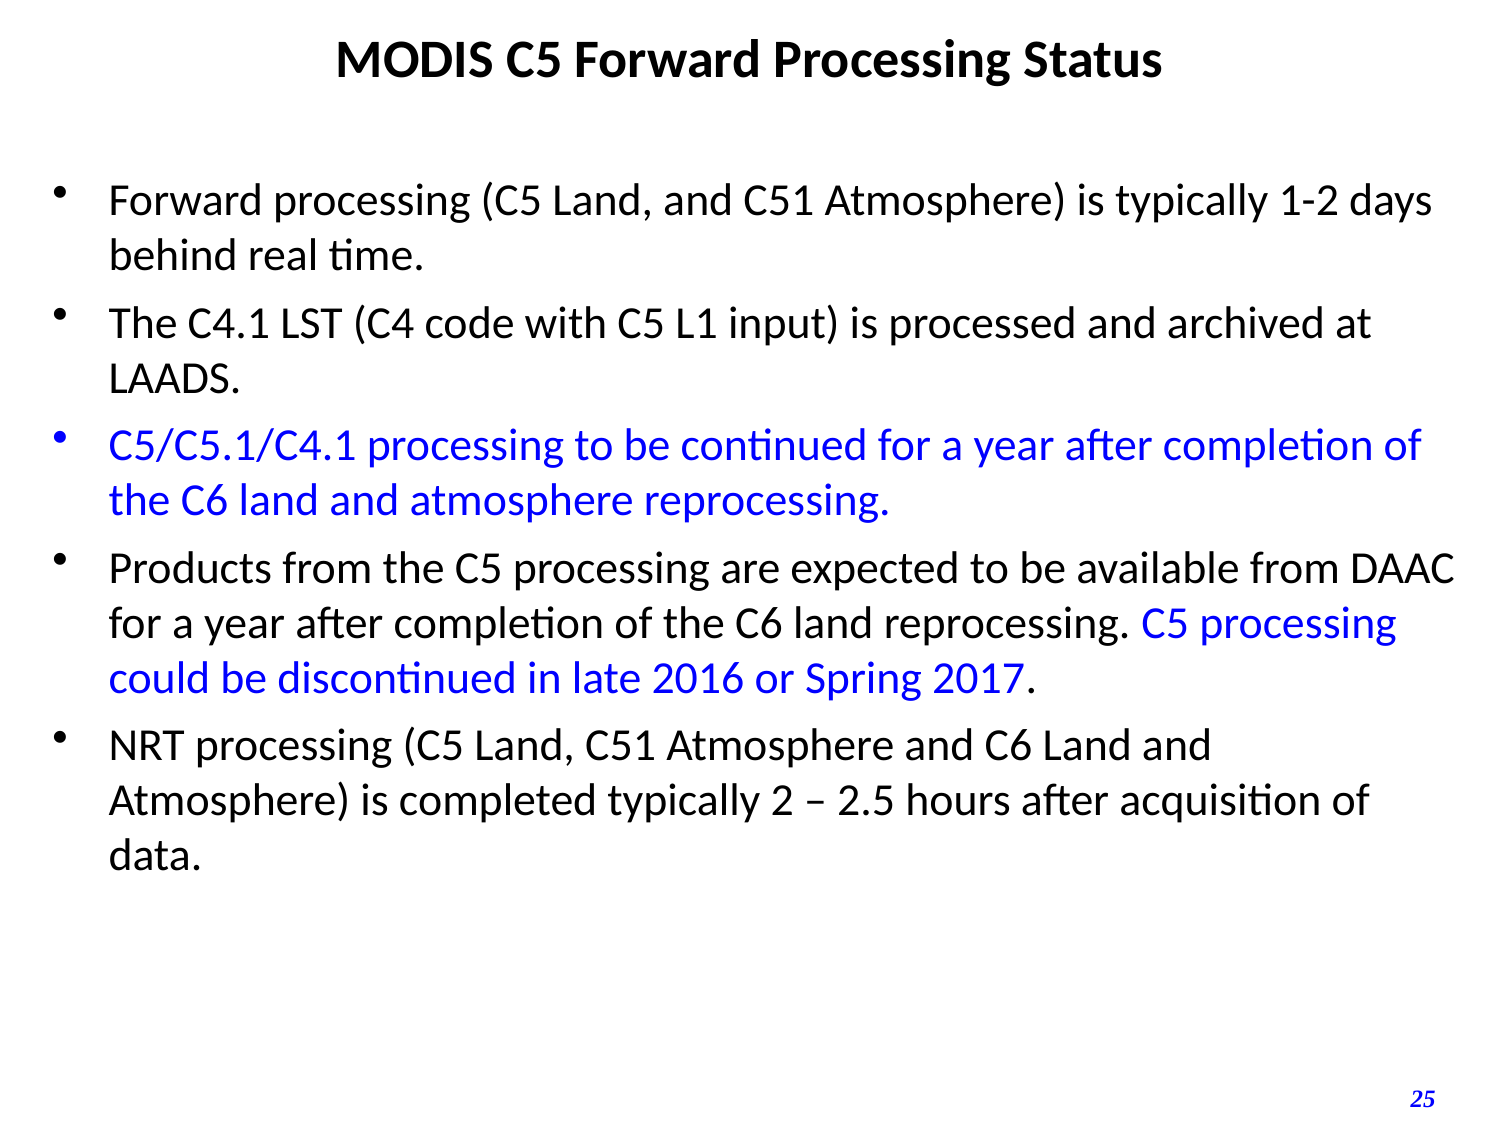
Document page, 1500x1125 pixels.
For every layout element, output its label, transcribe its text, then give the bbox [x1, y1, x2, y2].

text_box MODIS C5 Forward Processing Status [112, 0, 1388, 113]
text_box 25 [1395, 1074, 1500, 1120]
text_box Forward processing (C5 Land, and C51 Atmosphere) is typically 1-2 days behind real time. The C4.1 LST (C4 code with C5 L1 input) is processed and archived at LAADS. C5/C5.1/C4.1 processing to be continued for a year after completion of the C6 land and atmosphere reprocessing. Products from the C5 processing are expected to be available from DAAC for a year after completion of the C6 land reprocessing. C5 processing could be discontinued in late 2016 or Spring 2017. NRT processing (C5 Land, C51 Atmosphere and C6 Land and Atmosphere) is completed typically 2 – 2.5 hours after acquisition of data. [37, 162, 1475, 1063]
